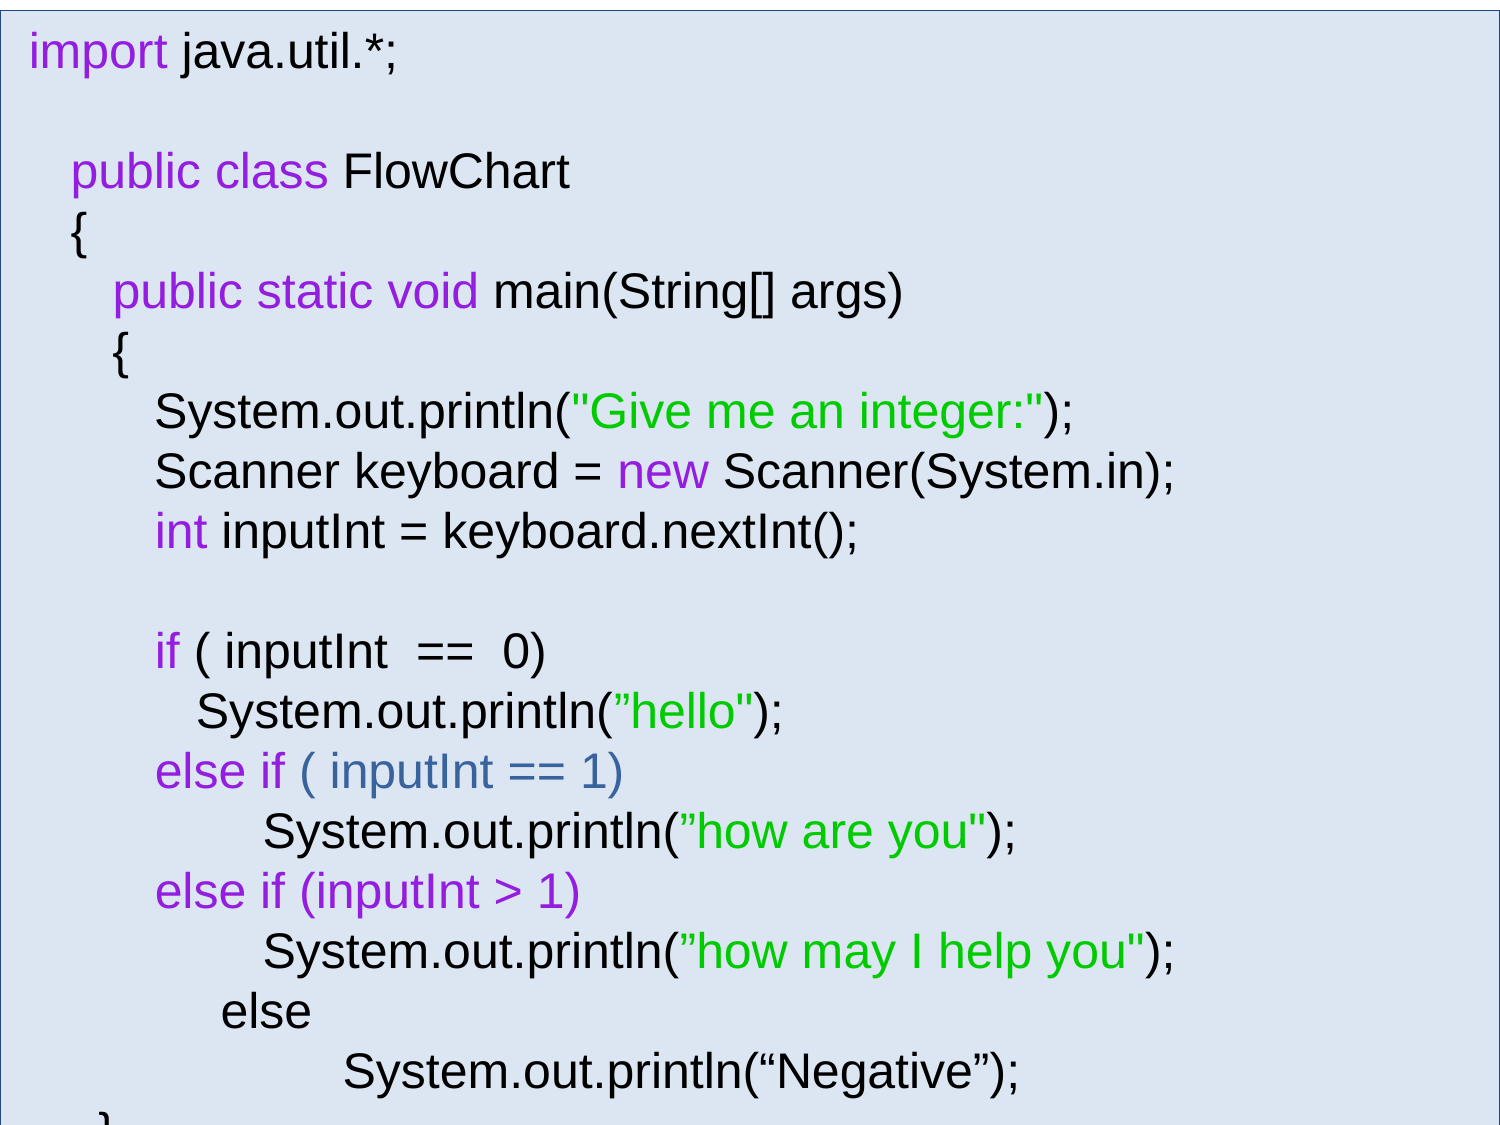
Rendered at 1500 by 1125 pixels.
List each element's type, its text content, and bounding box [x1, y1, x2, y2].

text_box import java.util.*; public class FlowChart { public static void main(String[] args) { System.out.println("Give me an integer:"); Scanner keyboard = new Scanner(System.in); int inputInt = keyboard.nextInt(); if ( inputInt == 0) System.out.println(”hello"); else if ( inputInt == 1) System.out.println(”how are you"); else if (inputInt > 1) System.out.println(”how may I help you"); else System.out.println(“Negative”); } } [0, 10, 1500, 1125]
